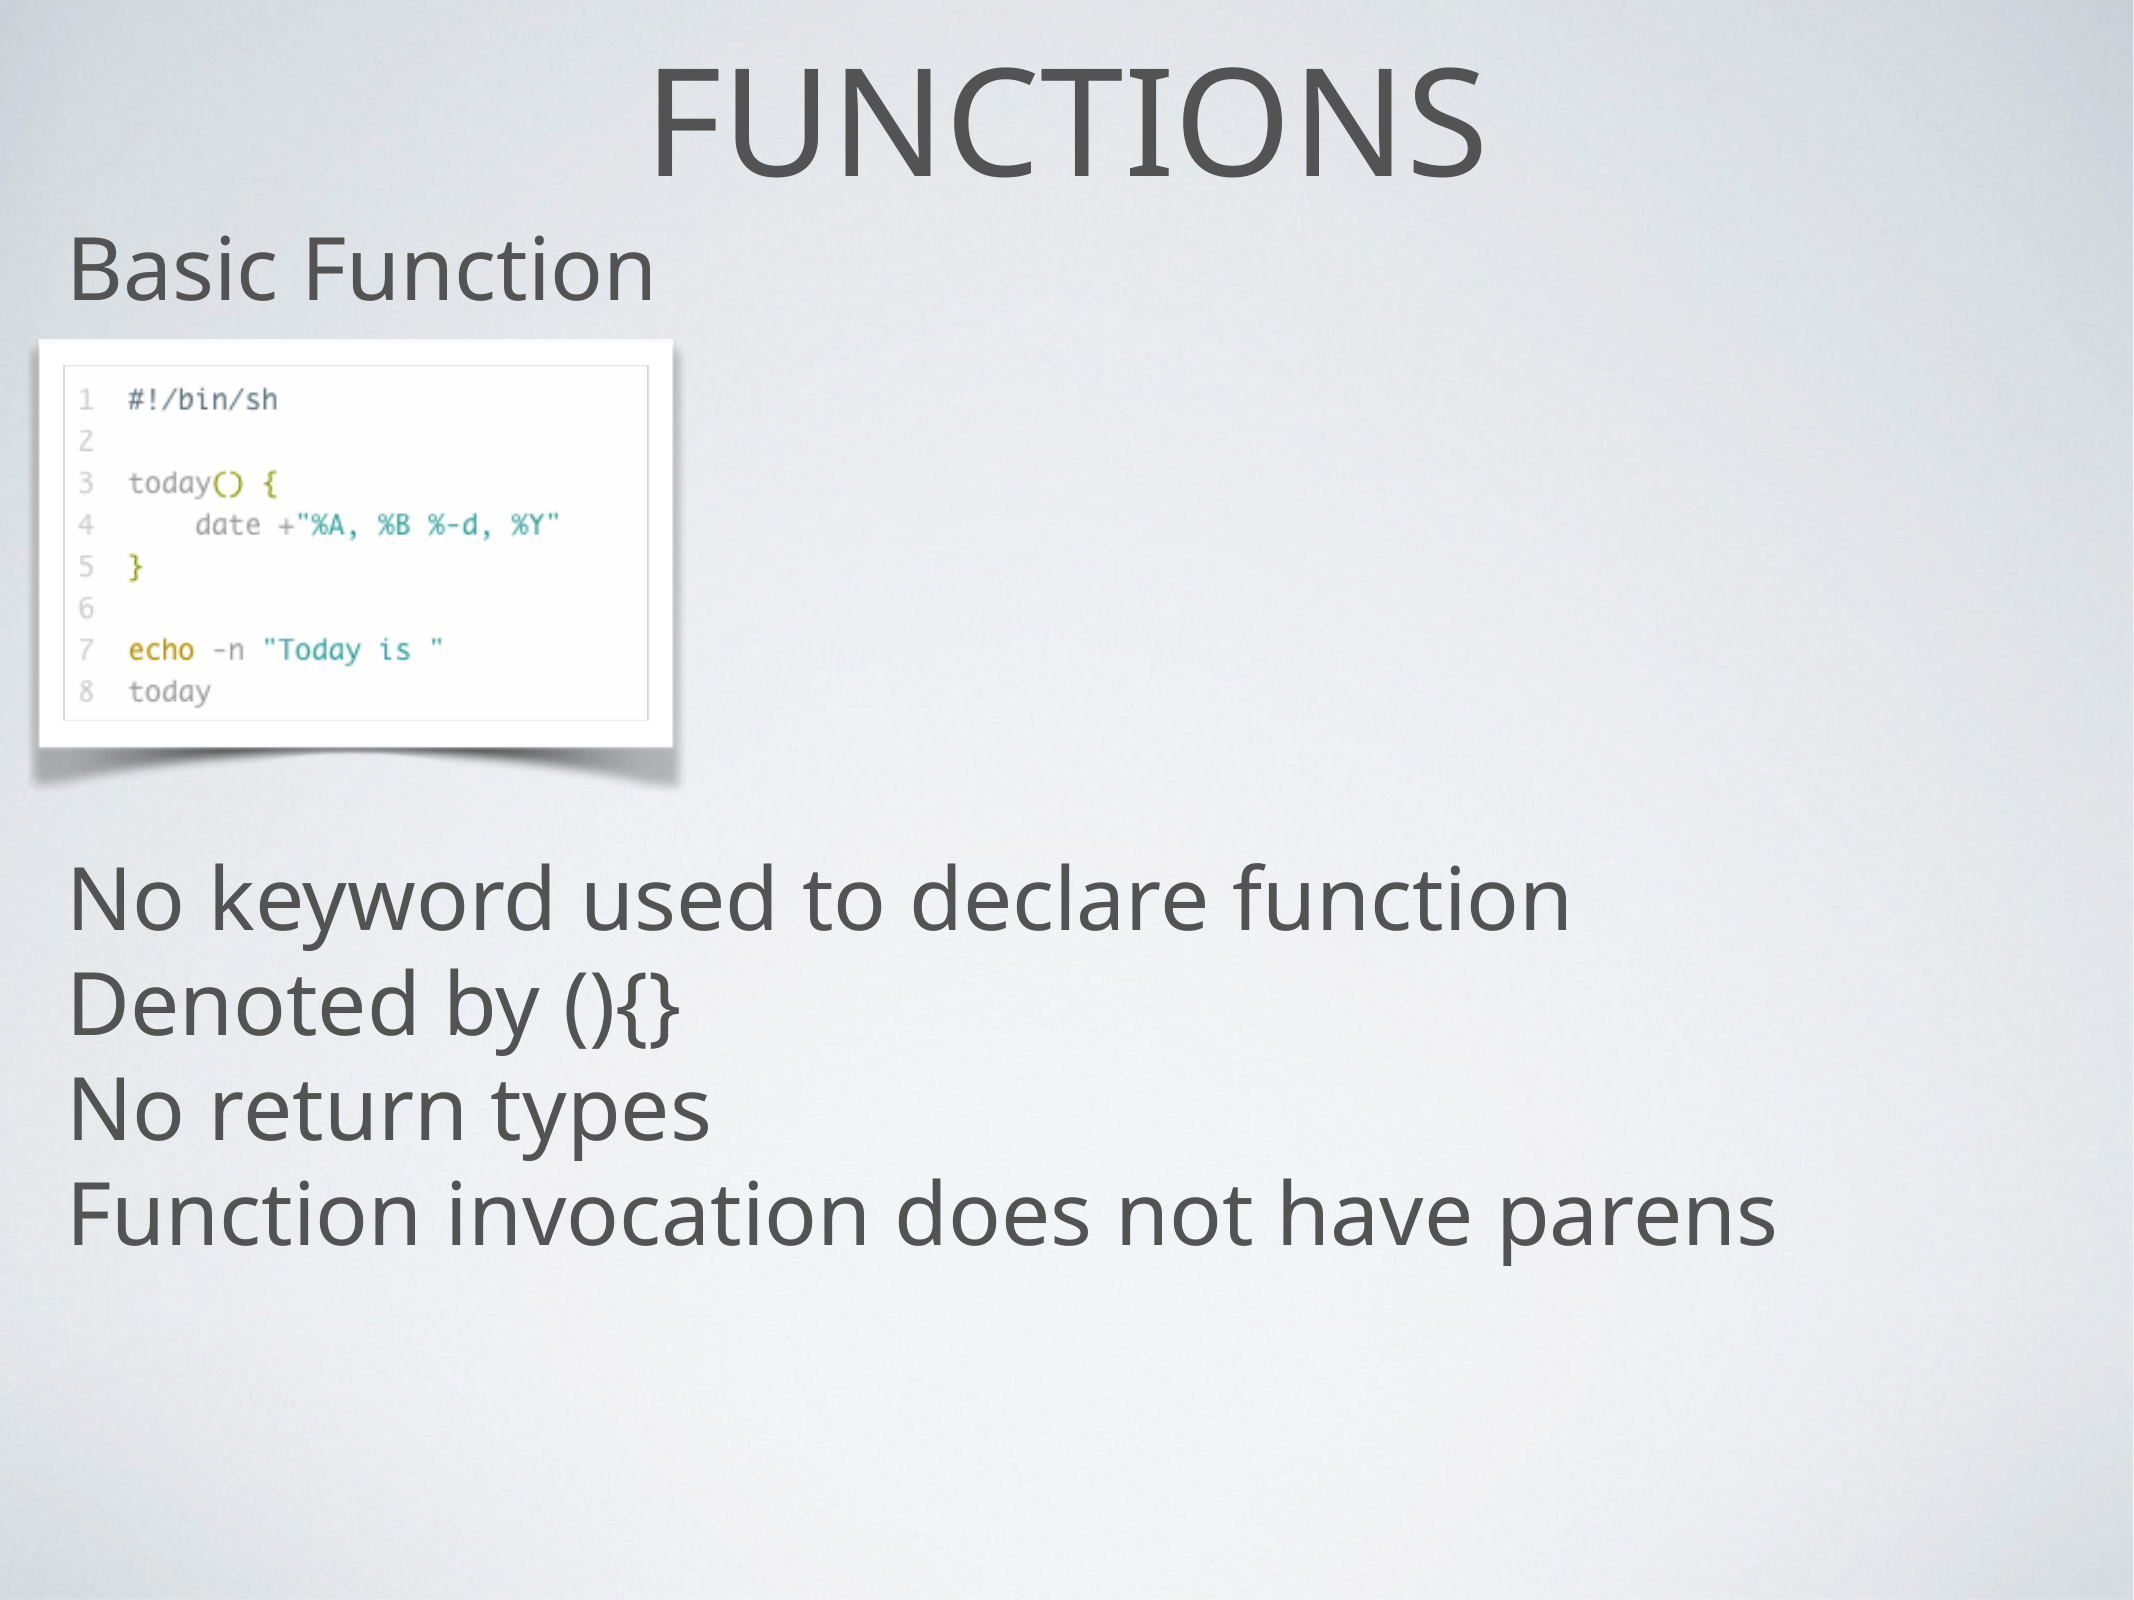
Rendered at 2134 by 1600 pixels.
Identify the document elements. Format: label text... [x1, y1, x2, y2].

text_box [26, 339, 686, 796]
title Functions [57, 0, 2076, 207]
picture [0, 0, 2134, 1600]
text_box Basic Function No keyword used to declare function Denoted by (){} No return types Function invocation does not have parens [58, 204, 2075, 1271]
